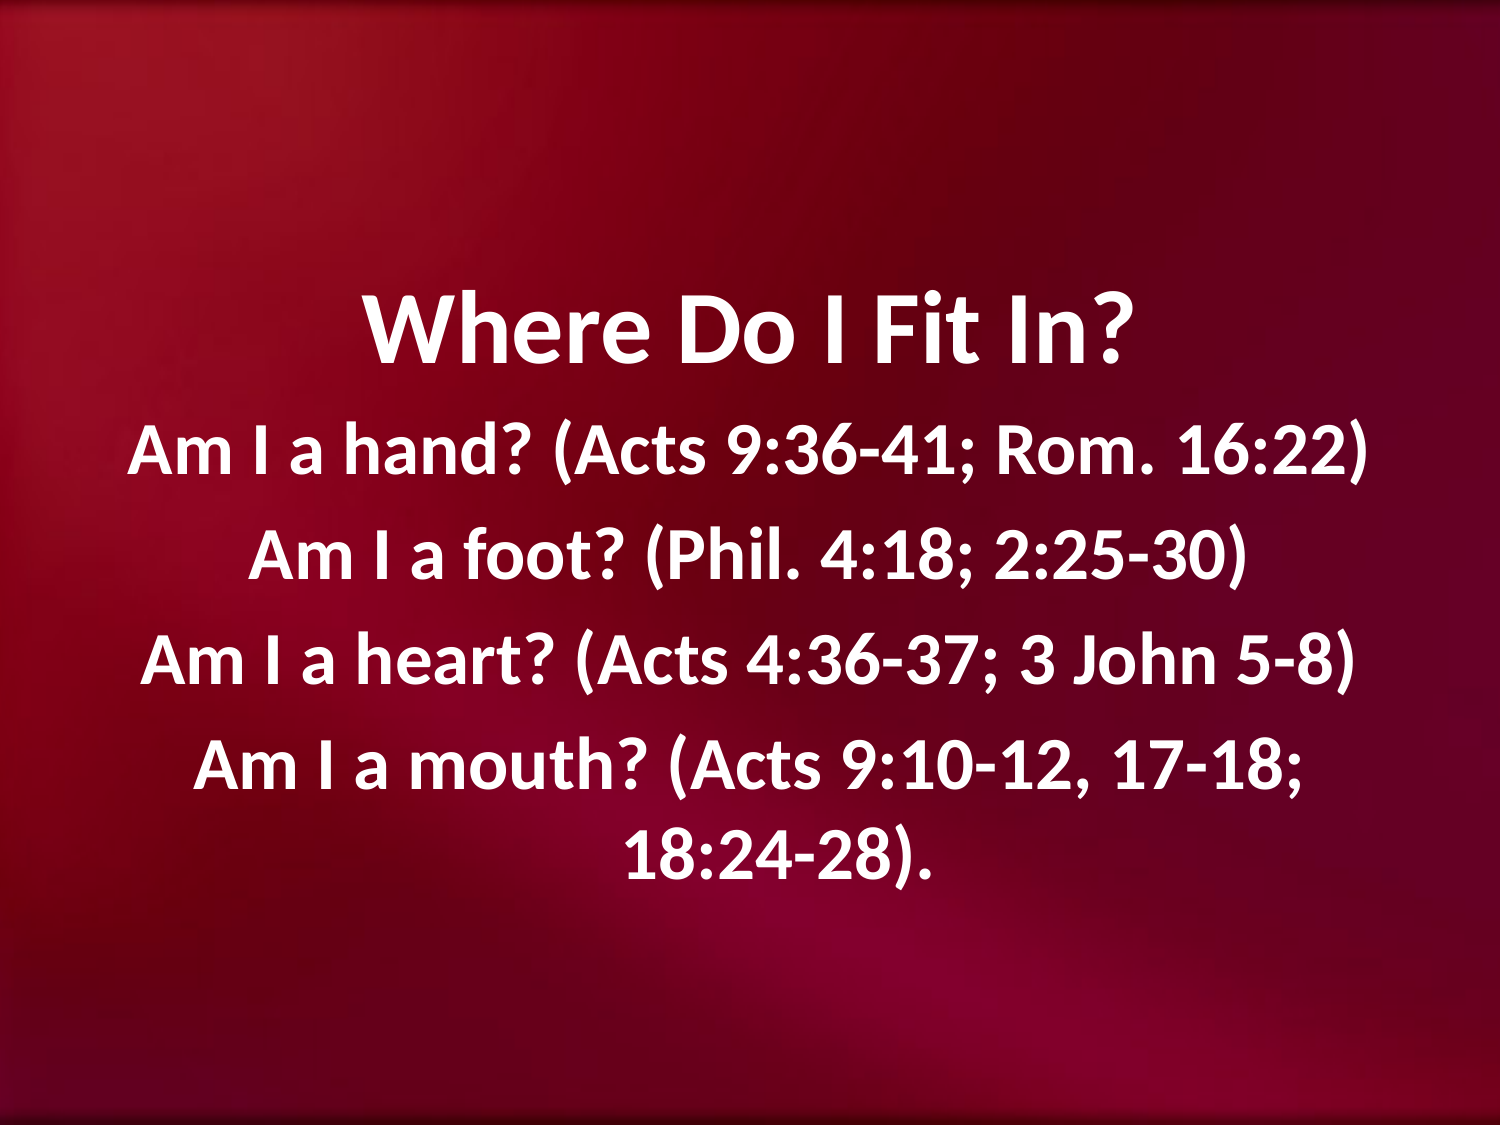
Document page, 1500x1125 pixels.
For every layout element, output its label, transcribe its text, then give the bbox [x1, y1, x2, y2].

picture [0, 0, 1500, 1125]
list Where Do I Fit In? Am I a hand? (Acts 9:36-41; Rom. 16:22) Am I a foot? (Phil. 4:18; 2:25-30) Am I a heart? (Acts 4:36-37; 3 John 5-8) Am I a mouth? (Acts 9:10-12, 17-18; 18:24-28). [75, 102, 1425, 1053]
